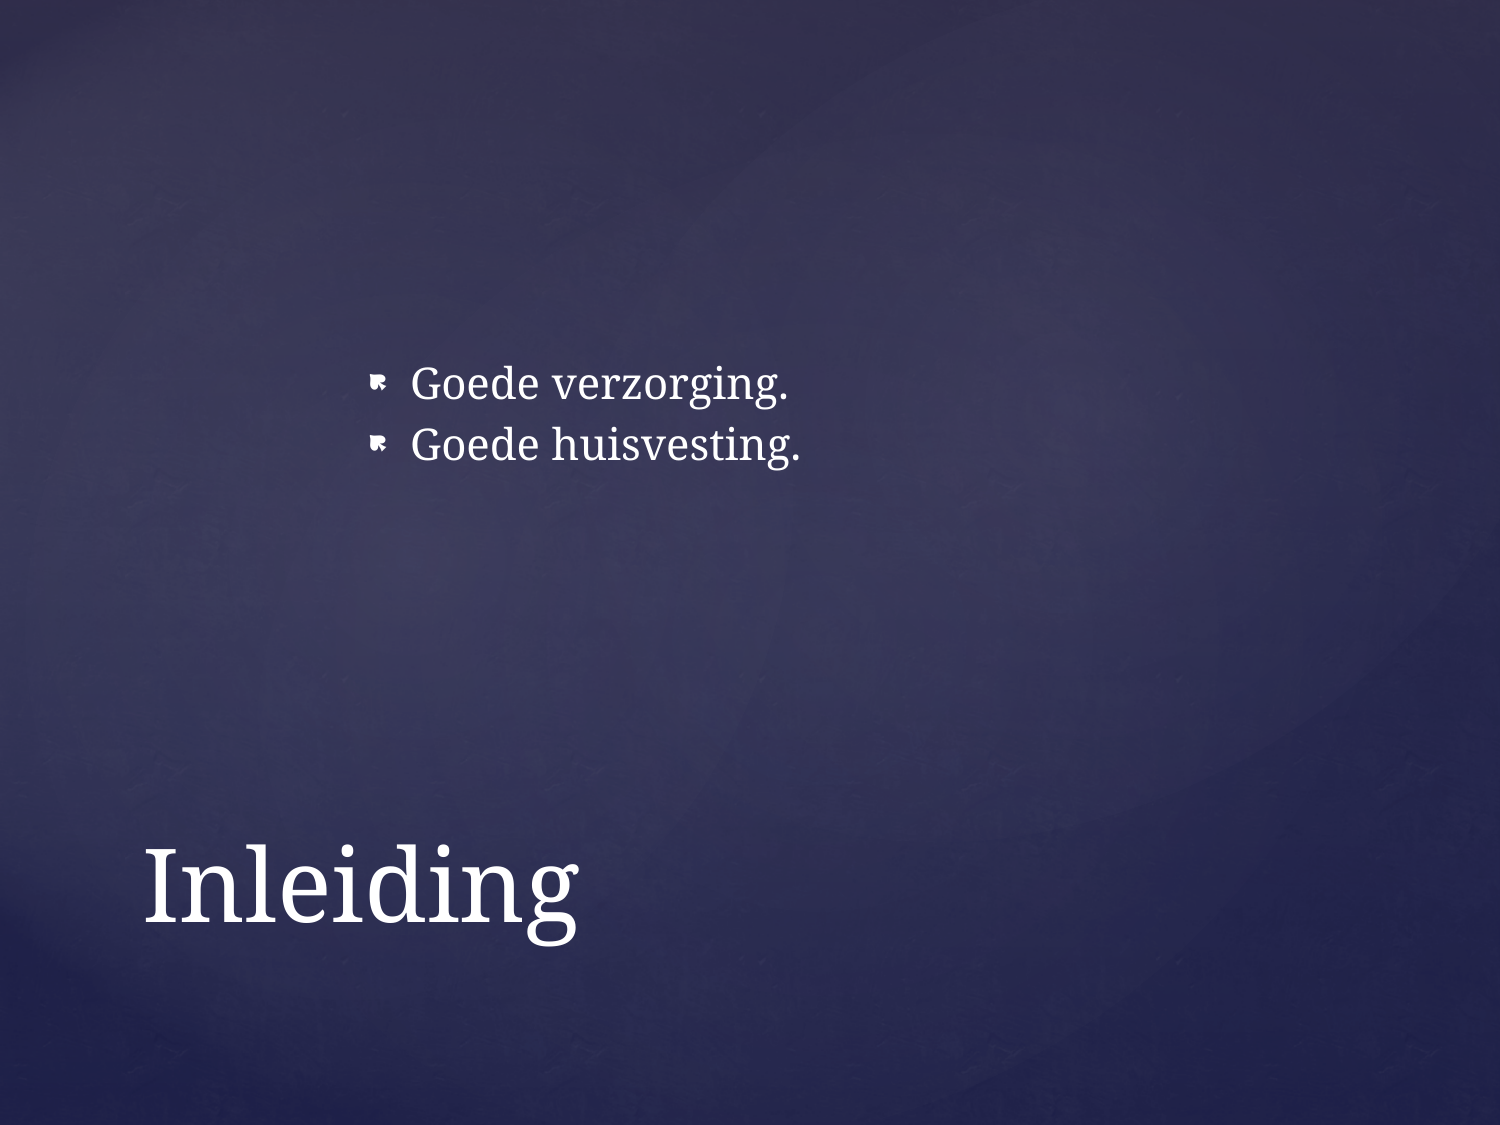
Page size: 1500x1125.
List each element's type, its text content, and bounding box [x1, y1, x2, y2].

list Goede verzorging. Goede huisvesting. [350, 112, 1350, 713]
title Inleiding [127, 800, 1365, 950]
